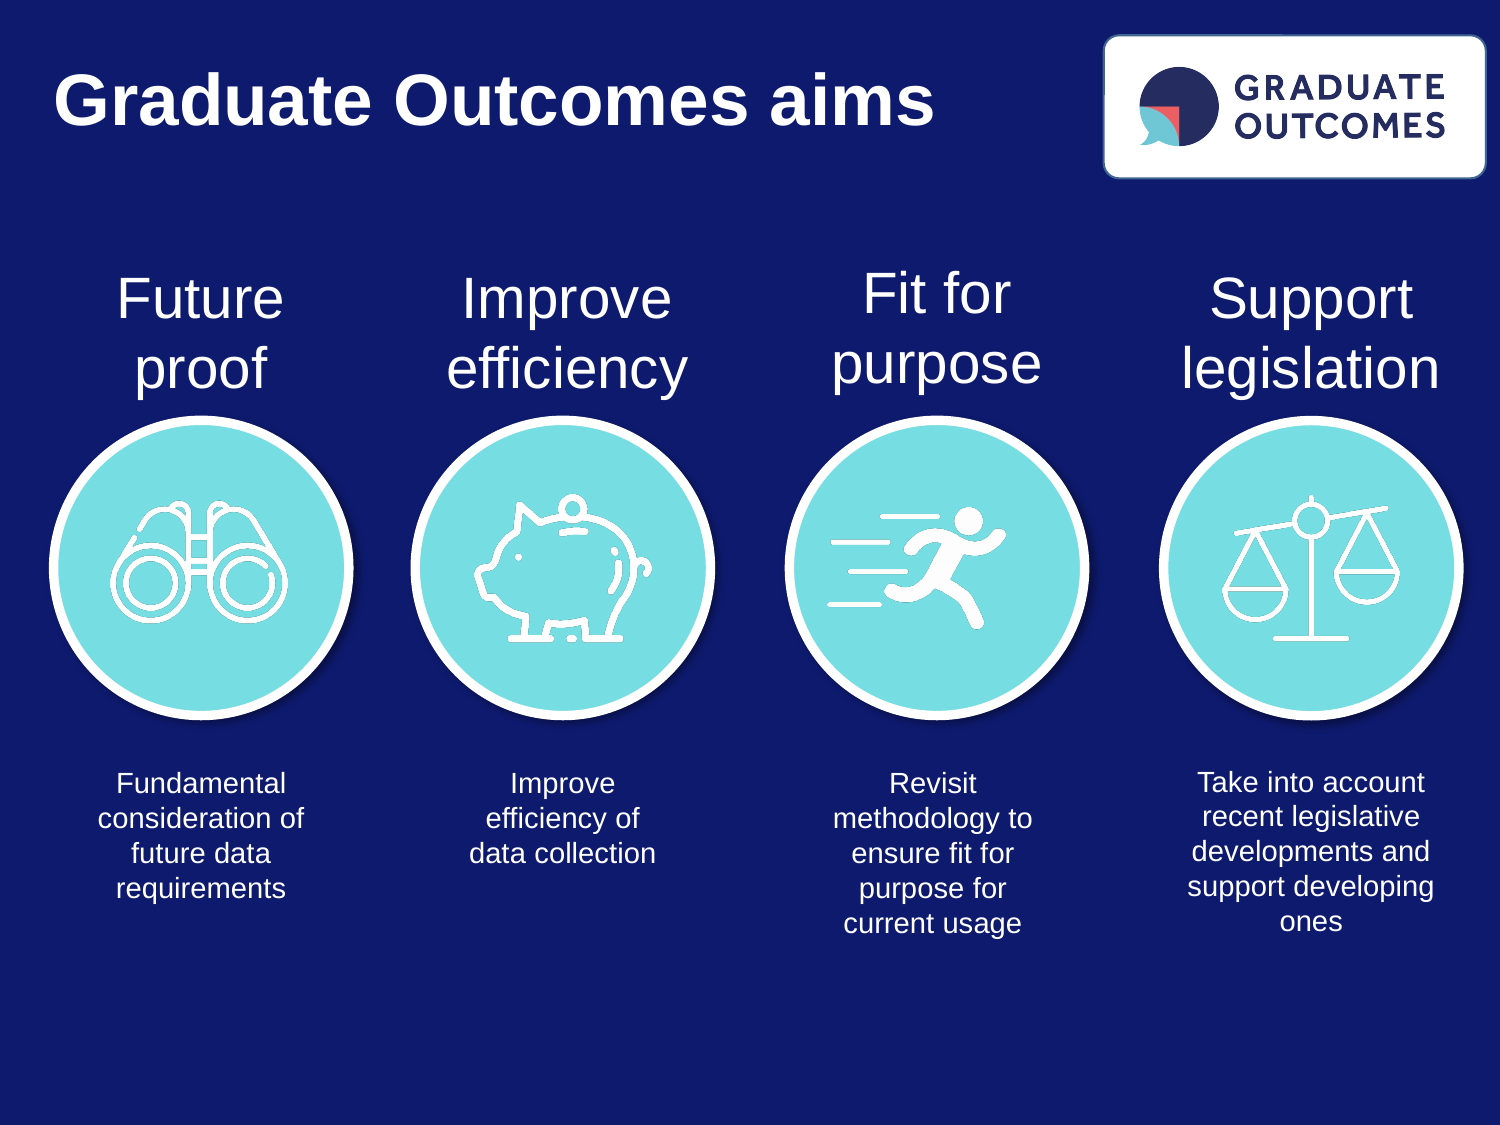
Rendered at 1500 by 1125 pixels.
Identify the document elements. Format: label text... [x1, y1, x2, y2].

text_box Take into account recent legislative developments and support developing ones [1163, 755, 1459, 945]
text_box Fit for purpose [798, 248, 1076, 403]
picture [827, 479, 1006, 657]
title Graduate Outcomes aims [53, 43, 1447, 187]
text_box [788, 419, 1086, 717]
text_box Revisit methodology to ensure fit for purpose for current usage [812, 756, 1054, 947]
picture [109, 473, 288, 651]
picture [1222, 479, 1400, 657]
picture [474, 479, 652, 657]
picture [1093, 18, 1491, 195]
text_box Improve efficiency of data collection [442, 756, 684, 877]
text_box [52, 419, 350, 717]
text_box [414, 419, 712, 717]
text_box Support legislation [1094, 252, 1500, 408]
text_box [1162, 419, 1460, 717]
text_box Improve efficiency [428, 252, 707, 408]
text_box Fundamental consideration of future data requirements [80, 756, 322, 912]
text_box Future proof [80, 252, 322, 408]
